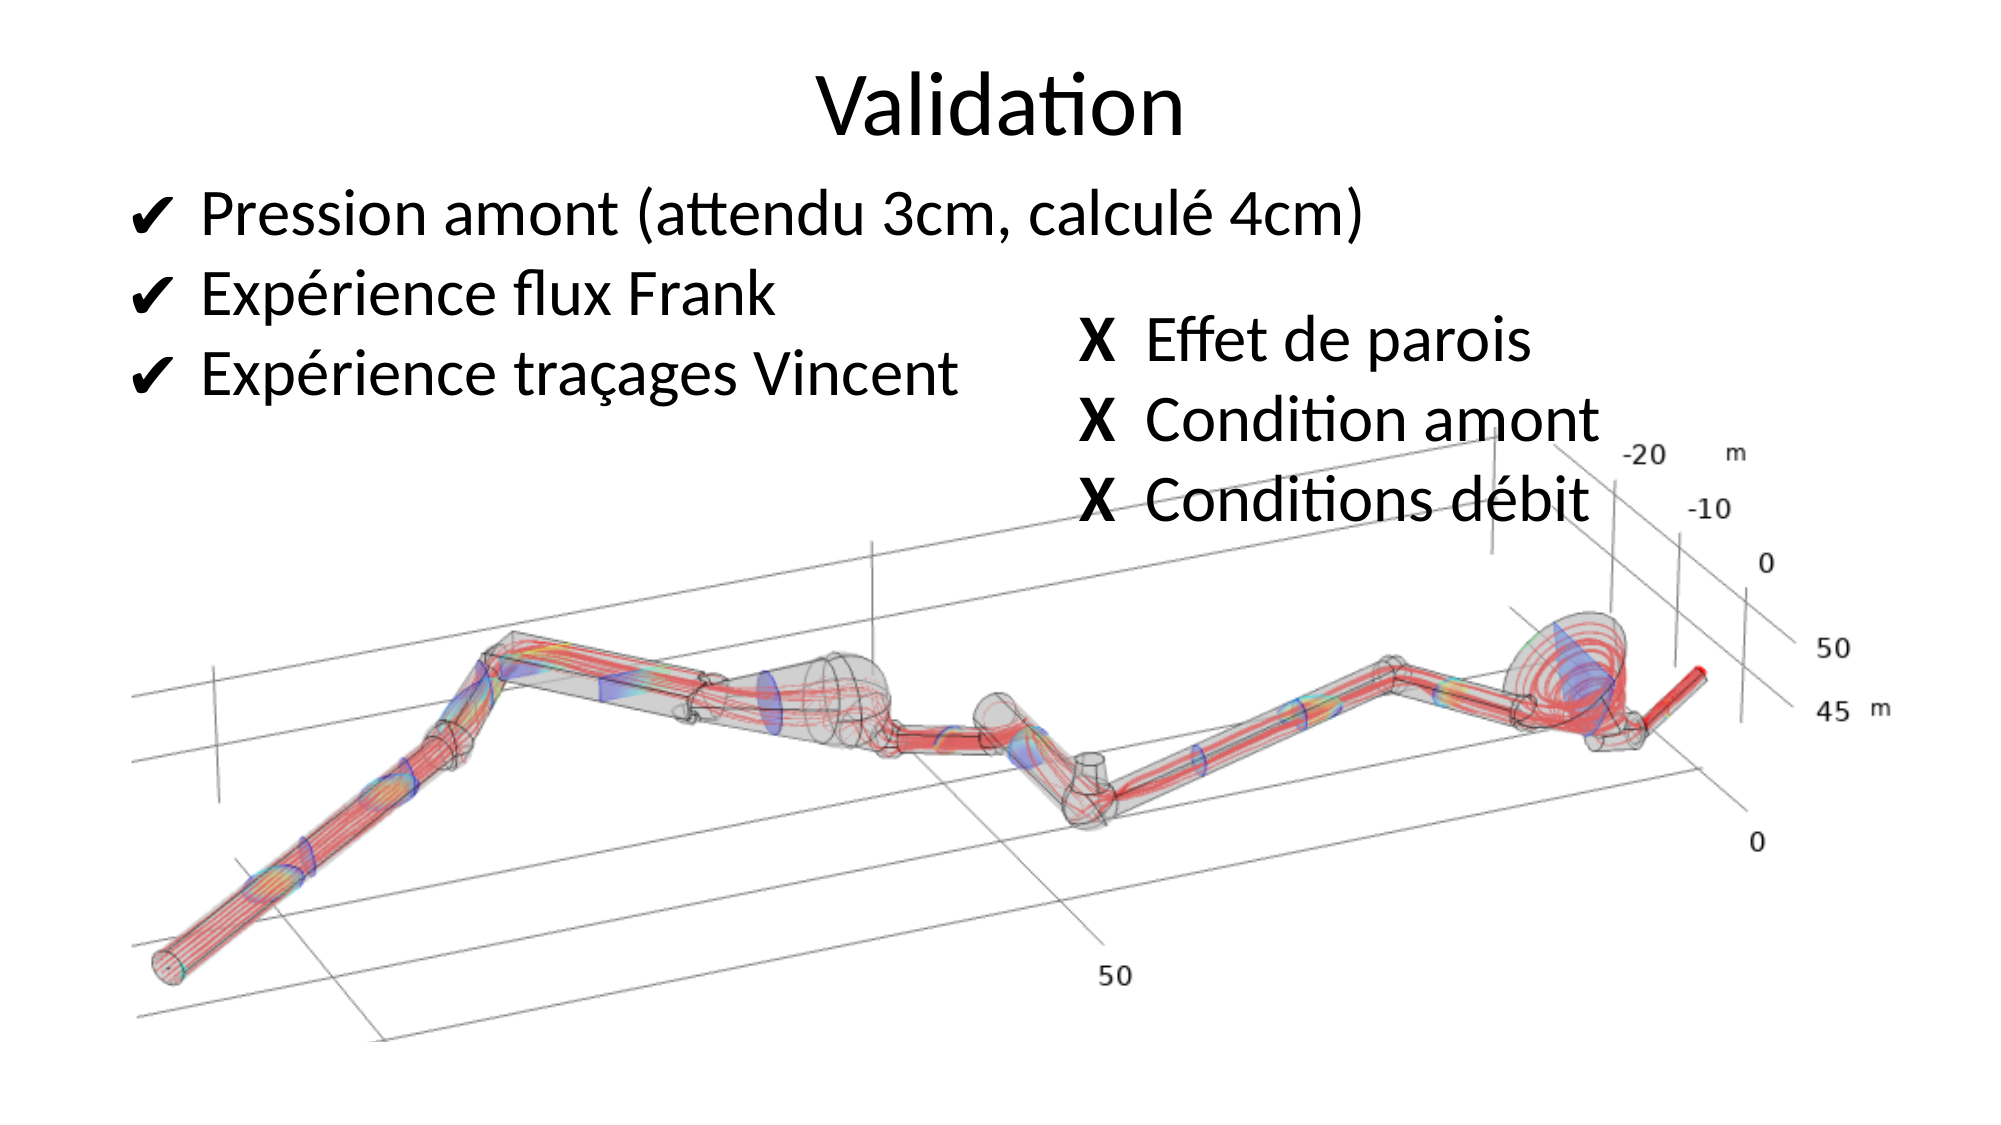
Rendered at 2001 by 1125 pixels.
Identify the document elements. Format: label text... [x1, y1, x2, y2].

picture [131, 427, 1901, 1042]
text_box X Effet de parois X Condition amont X Conditions débit [1049, 287, 1834, 424]
text_box Validation [72, 36, 1930, 162]
text_box Pression amont (attendu 3cm, calculé 4cm) Expérience flux Frank Expérience traçages Vincent [110, 161, 1458, 417]
